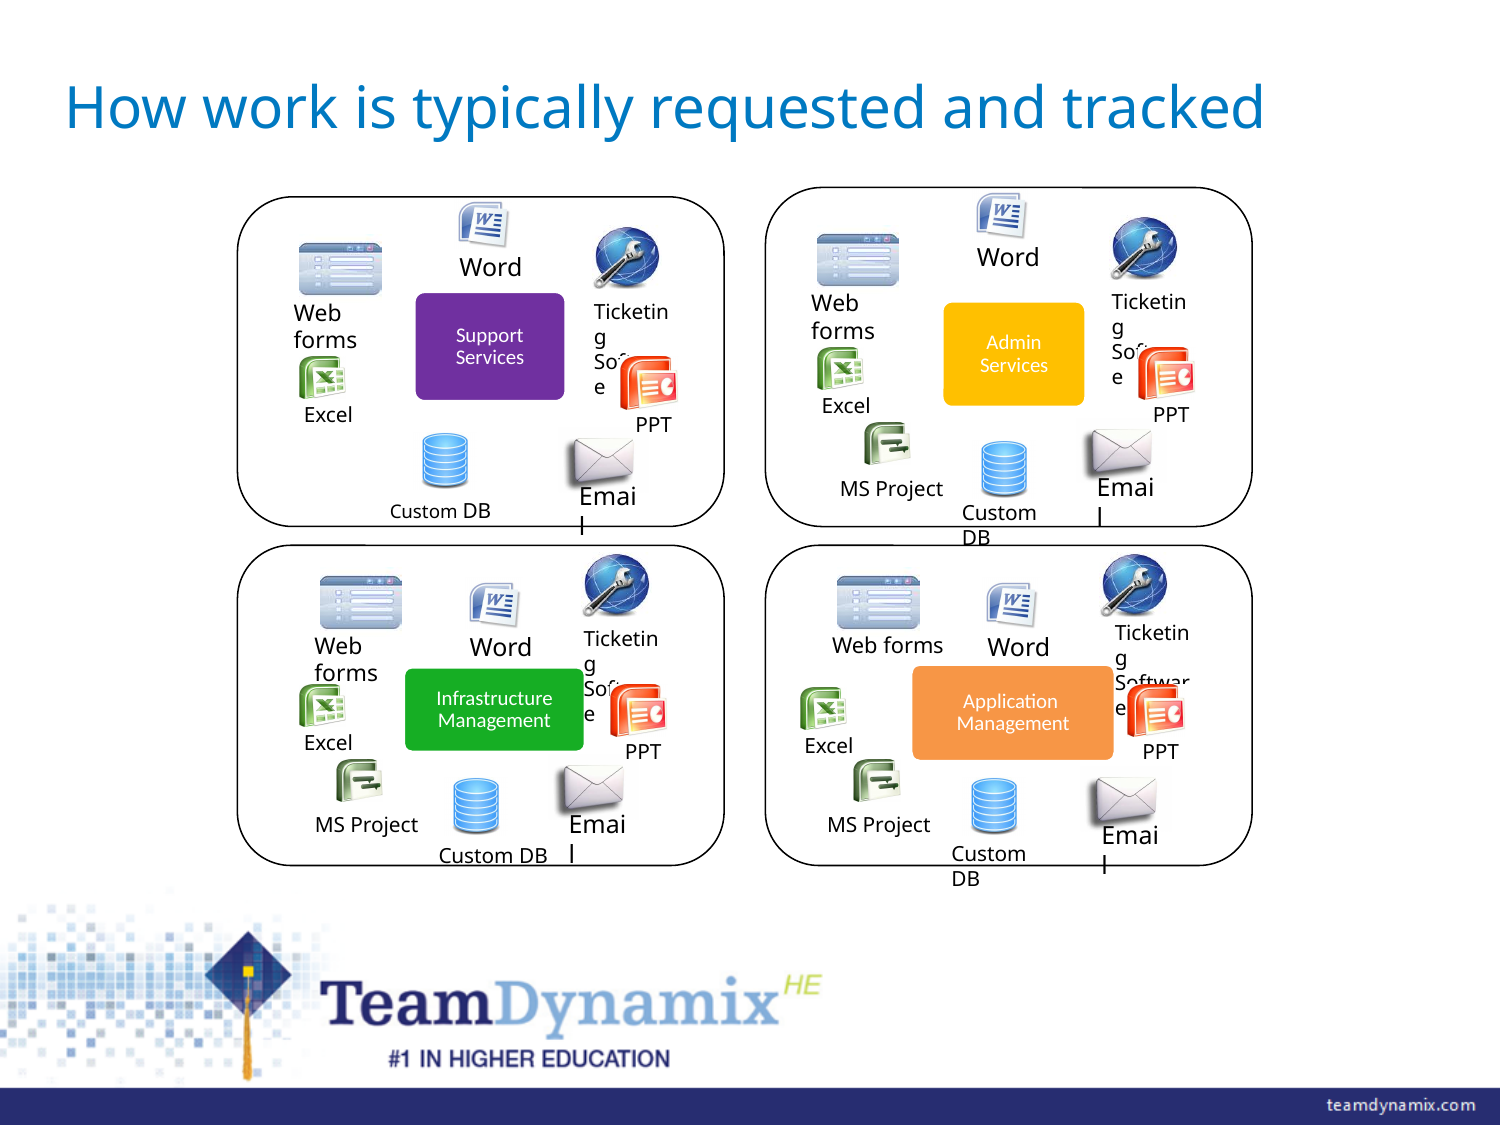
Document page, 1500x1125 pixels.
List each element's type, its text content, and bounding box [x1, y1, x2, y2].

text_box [237, 187, 1263, 876]
text_box How work is typically requested and tracked [50, 62, 1425, 218]
picture [0, 857, 1500, 1125]
